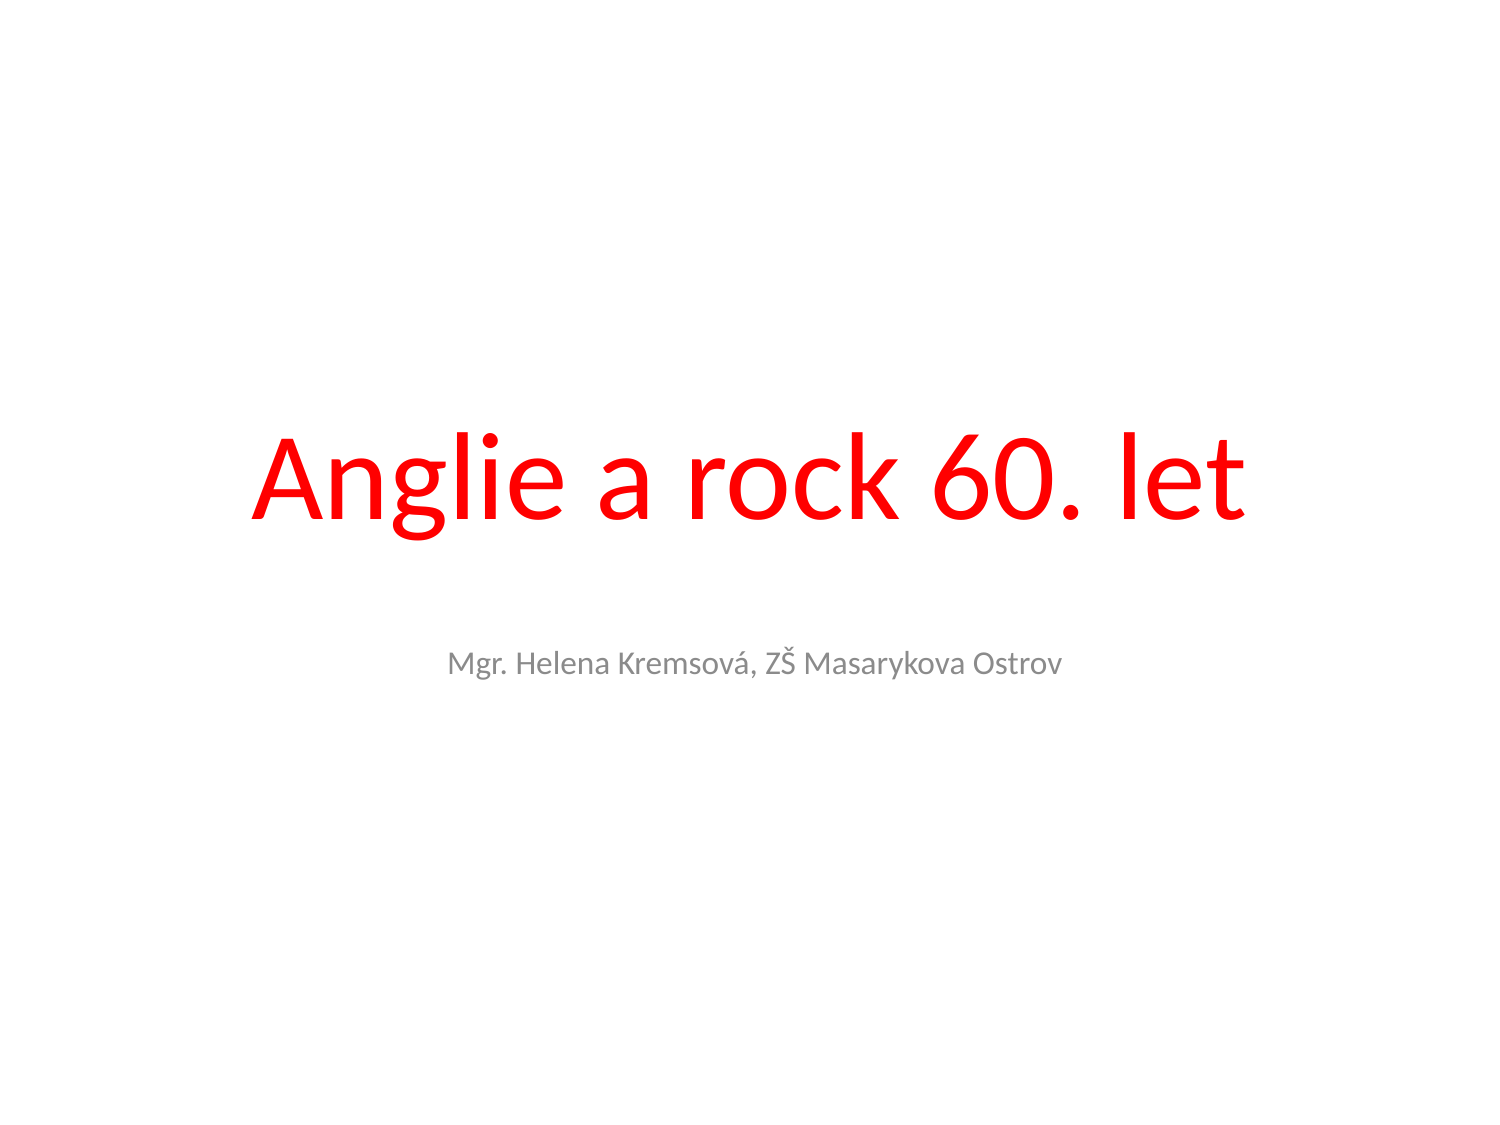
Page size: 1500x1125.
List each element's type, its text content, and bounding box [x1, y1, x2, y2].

subtitle Mgr. Helena Kremsová, ZŠ Masarykova Ostrov [230, 633, 1281, 921]
title Anglie a rock 60. let [112, 349, 1388, 591]
